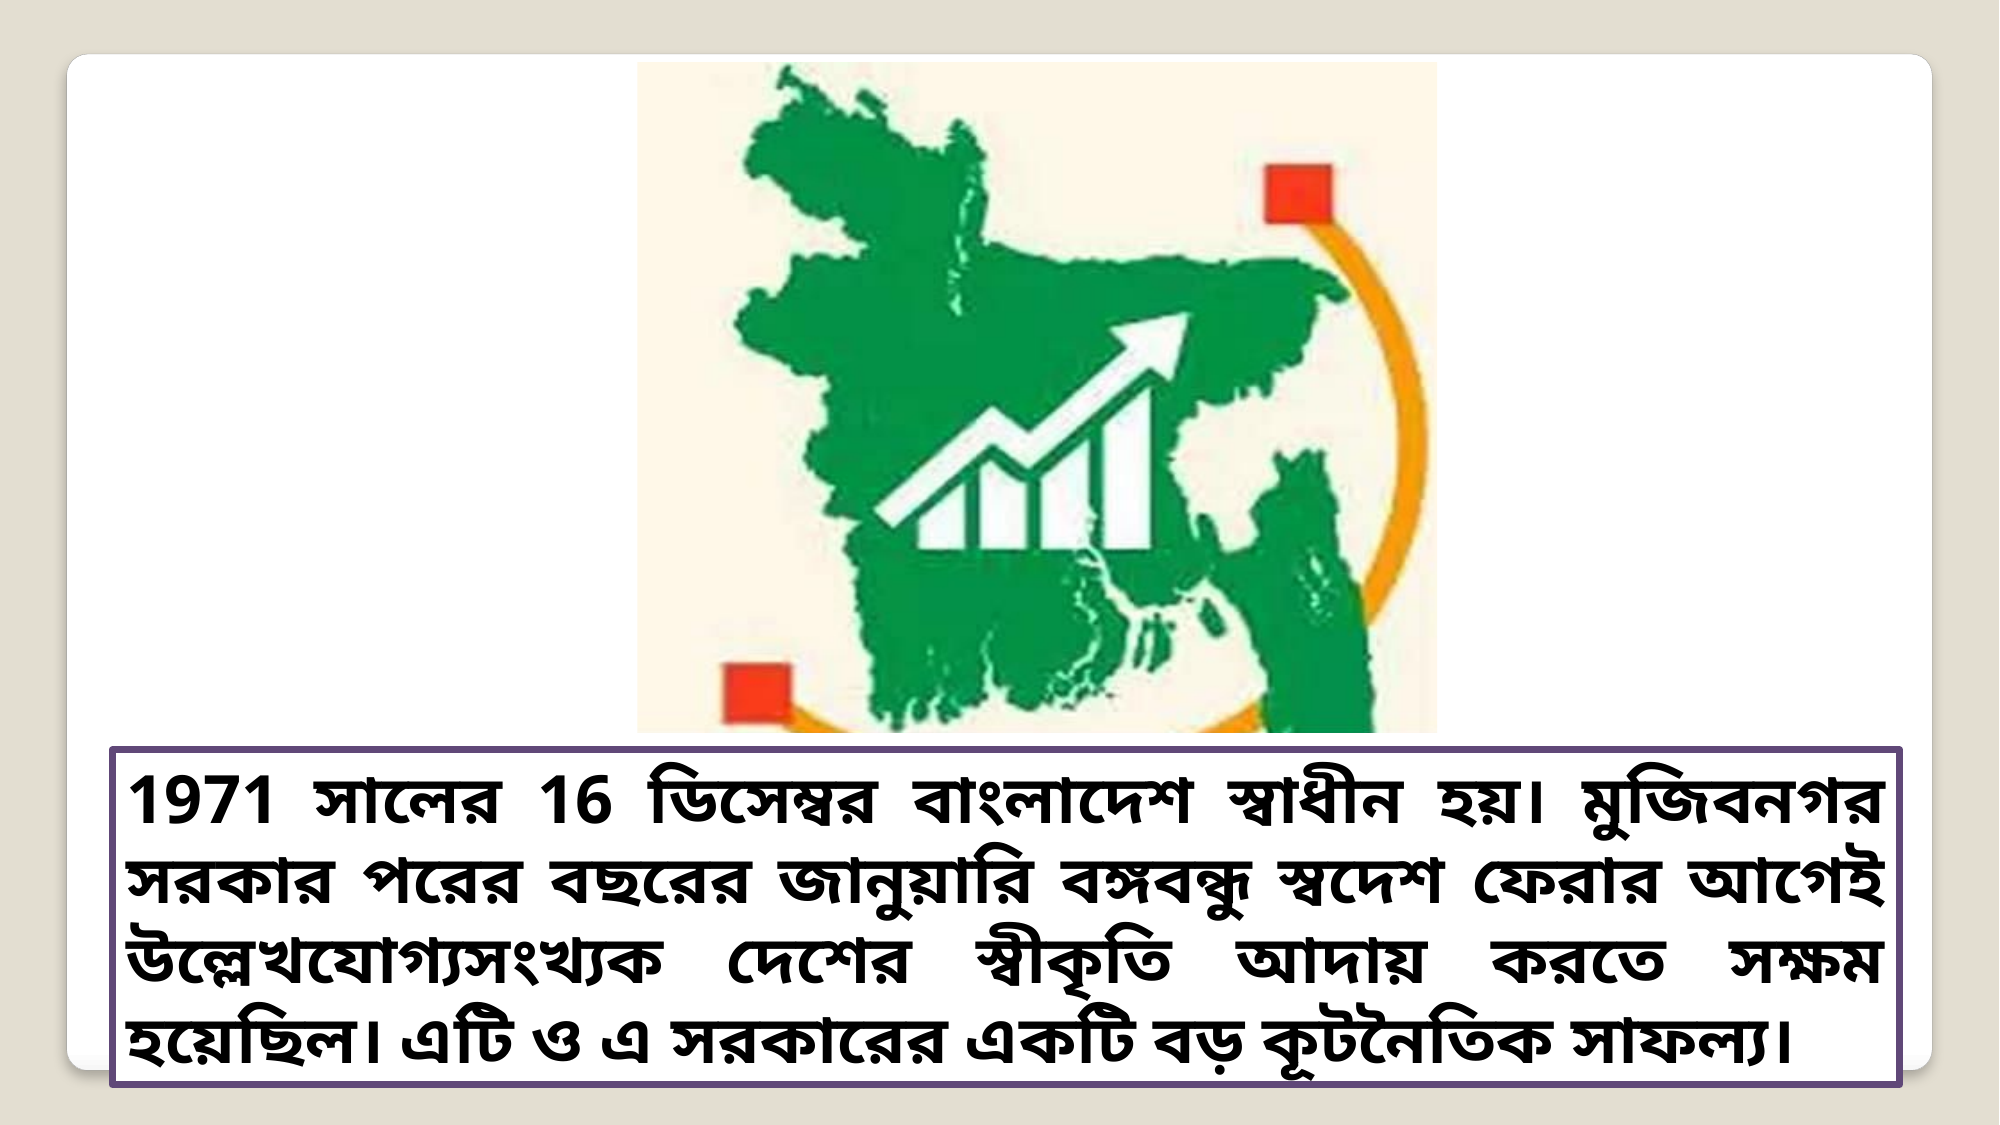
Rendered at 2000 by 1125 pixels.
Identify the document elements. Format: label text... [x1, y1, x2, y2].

text_box 1971 সালের 16 ডিসেম্বর বাংলাদেশ স্বাধীন হয়। মুজিবনগর সরকার পরের বছরের জানুয়ারি বঙ্গবন্ধু স্বদেশ ফেরার আগেই উল্লেখযোগ্যসংখ্যক দেশের স্বীকৃতি আদায় করতে সক্ষম হয়েছিল। এটি ও এ সরকারের একটি বড় কূটনৈতিক সাফল্য। [109, 746, 1903, 1088]
picture [636, 62, 1438, 734]
